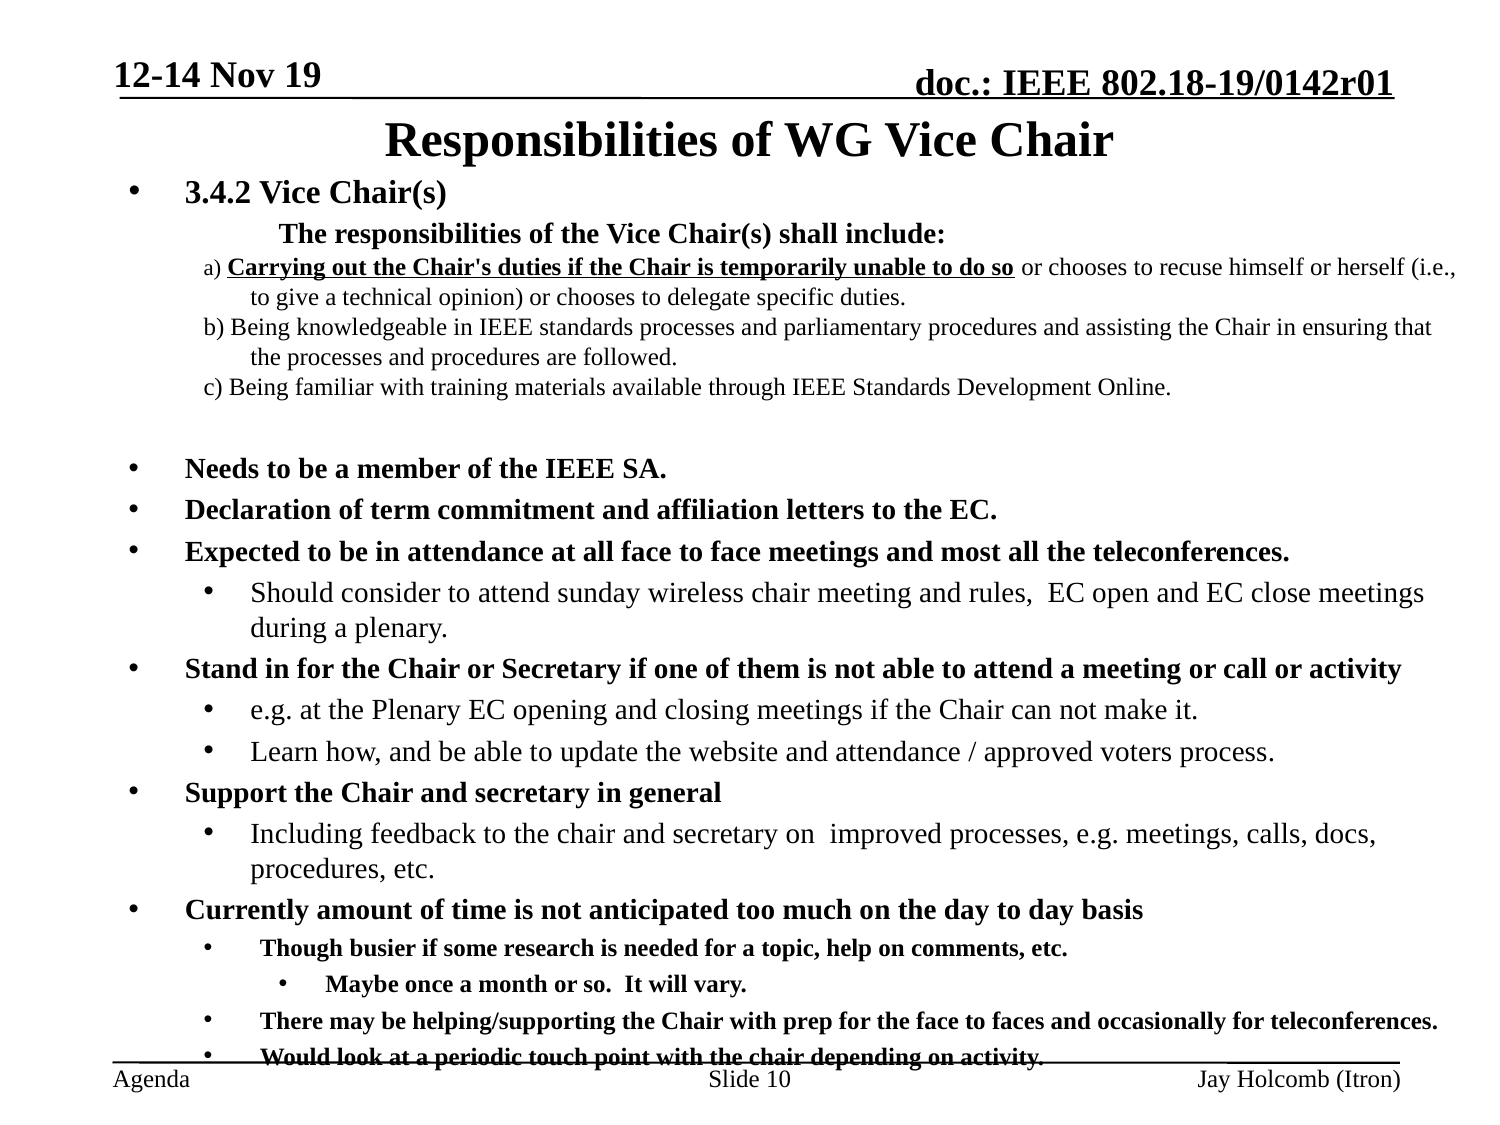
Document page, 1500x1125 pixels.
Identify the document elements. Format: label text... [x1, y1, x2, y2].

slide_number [113, 49, 476, 94]
footer Jay Holcomb (Itron) [878, 1061, 1402, 1093]
title Responsibilities of WG Vice Chair [112, 94, 1388, 179]
slide_number Slide 10 [699, 1061, 800, 1123]
list 3.4.2 Vice Chair(s) The responsibilities of the Vice Chair(s) shall include: a) Carrying out the Chair's duties if the Chair is temporarily unable to do so or chooses to recuse himself or herself (i.e., to give a technical opinion) or chooses to delegate specific duties. b) Being knowledgeable in IEEE standards processes and parliamentary procedures and assisting the Chair in ensuring that the processes and procedures are followed. c) Being familiar with training materials available through IEEE Standards Development Online. Needs to be a member of the IEEE SA. Declaration of term commitment and affiliation letters to the EC. Expected to be in attendance at all face to face meetings and most all the teleconferences. Should consider to attend sunday wireless chair meeting and rules, EC open and EC close meetings during a plenary. Stand in for the Chair or Secretary if one of them is not able to attend a meeting or call or activity e.g. at the Plenary EC opening and closing meetings if the Chair can not make it. Learn how, and be able to update the website and attendance / approved voters process. Support the Chair and secretary in general Including feedback to the chair and secretary on improved processes, e.g. meetings, calls, docs, procedures, etc. Currently amount of time is not anticipated too much on the day to day basis Though busier if some research is needed for a topic, help on comments, etc. Maybe once a month or so. It will vary. There may be helping/supporting the Chair with prep for the face to faces and occasionally for teleconferences. Would look at a periodic touch point with the chair depending on activity. [113, 162, 1475, 838]
